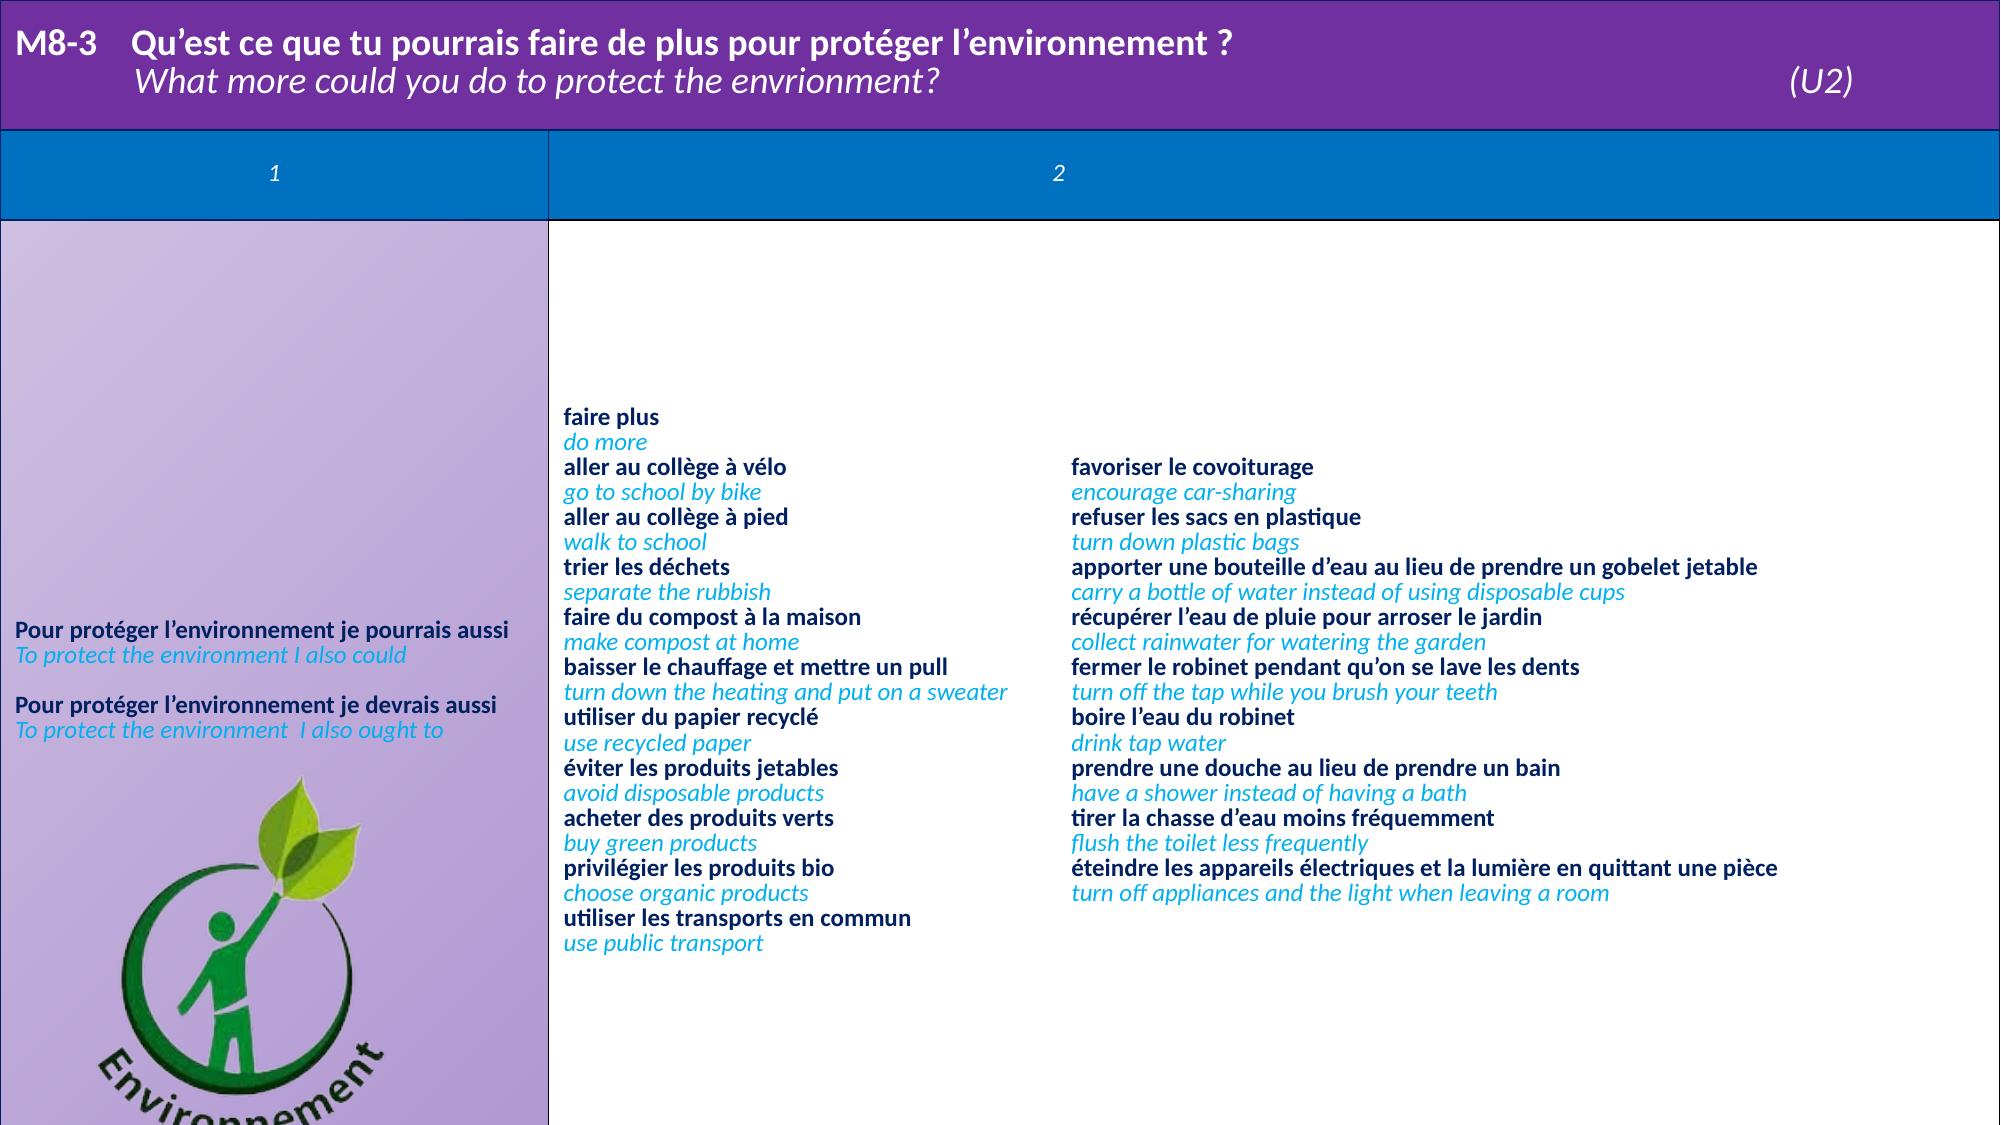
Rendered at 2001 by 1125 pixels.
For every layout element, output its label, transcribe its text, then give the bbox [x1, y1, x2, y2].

table_header M8-3 Qu’est ce que tu pourrais faire de plus pour protéger l’environnement ? What more could you do to protect the envrionment? (U2) [1, 1, 1999, 129]
table_cell favoriser le covoiturage encourage car-sharing refuser les sacs en plastique turn down plastic bags apporter une bouteille d’eau au lieu de prendre un gobelet jetable carry a bottle of water instead of using disposable cups récupérer l’eau de pluie pour arroser le jardin collect rainwater for watering the garden fermer le robinet pendant qu’on se lave les dents turn off the tap while you brush your teeth boire l’eau du robinet drink tap water prendre une douche au lieu de prendre un bain have a shower instead of having a bath tirer la chasse d’eau moins fréquemment flush the toilet less frequently éteindre les appareils électriques et la lumière en quittant une pièce turn off appliances and the light when leaving a room [1056, 221, 1999, 1125]
table_cell 1 [1, 131, 548, 219]
table_cell 2 [549, 131, 1999, 219]
table_cell Pour protéger l’environnement je pourrais aussi To protect the environment I also could Pour protéger l’environnement je devrais aussi To protect the environment I also ought to [1, 221, 548, 1125]
picture [37, 758, 438, 1125]
table_cell faire plus do more aller au collège à vélo go to school by bike aller au collège à pied walk to school trier les déchets separate the rubbish faire du compost à la maison make compost at home baisser le chauffage et mettre un pull turn down the heating and put on a sweater utiliser du papier recyclé use recycled paper éviter les produits jetables avoid disposable products acheter des produits verts buy green products privilégier les produits bio choose organic products utiliser les transports en commun use public transport [549, 221, 1056, 1125]
